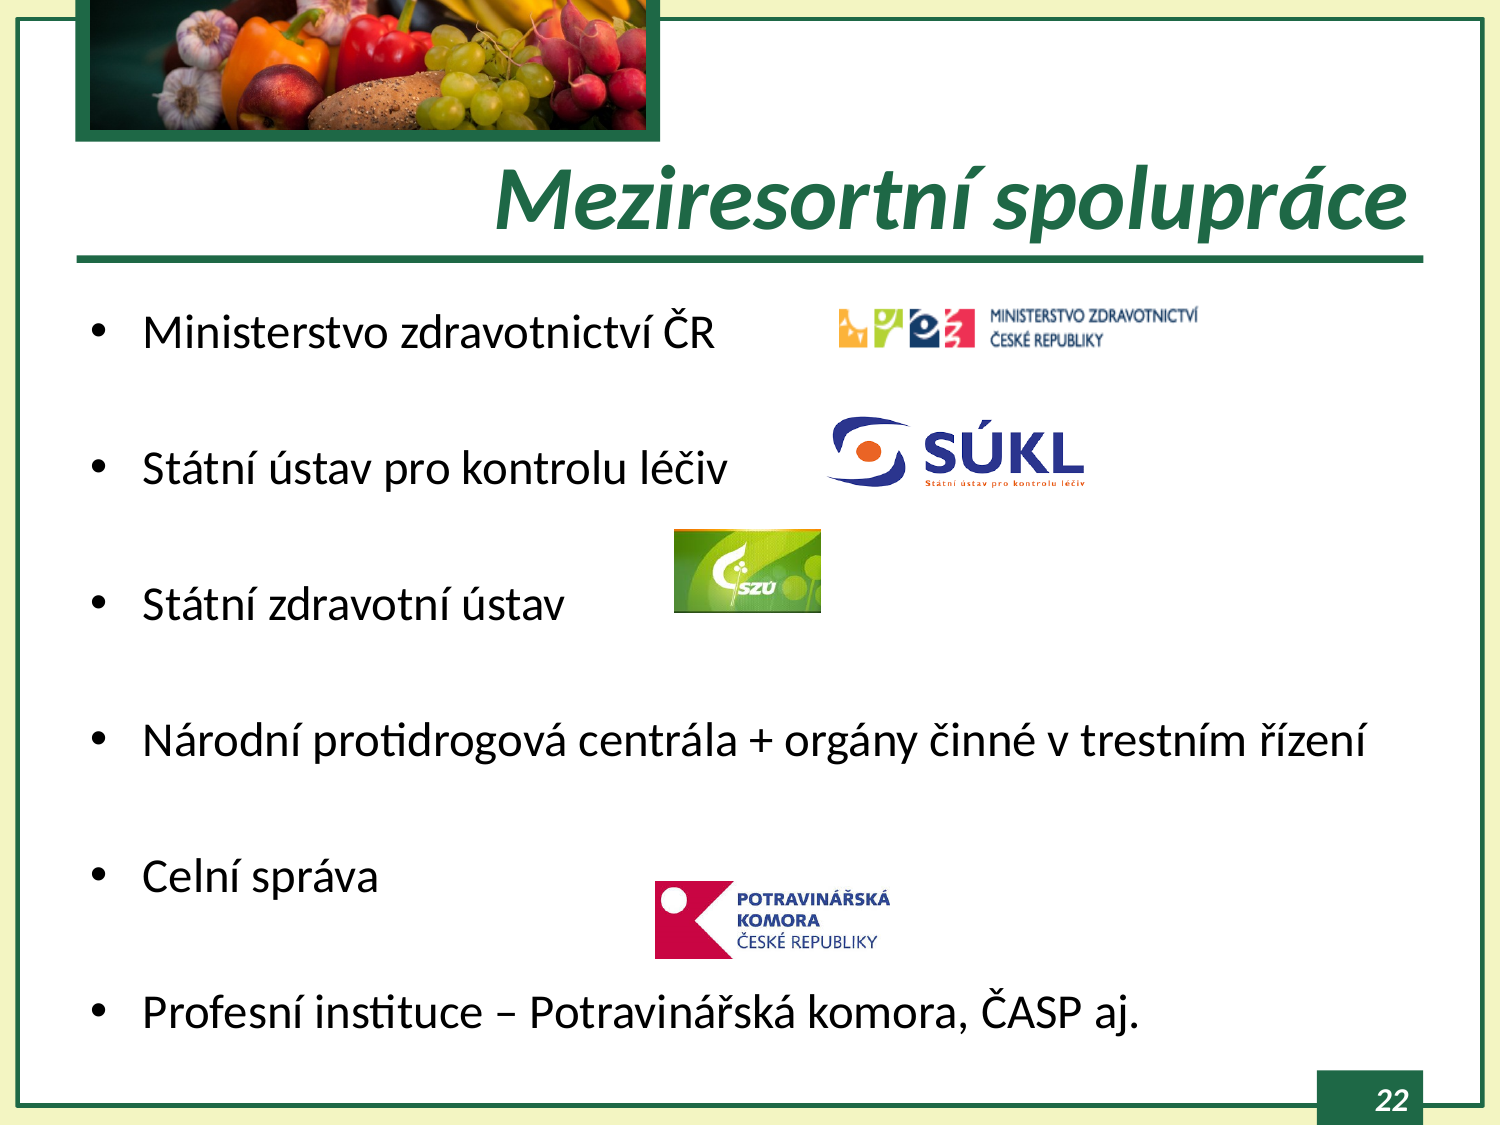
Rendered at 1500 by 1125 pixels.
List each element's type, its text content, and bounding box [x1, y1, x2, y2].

title Meziresortní spolupráce [75, 45, 1425, 256]
picture [839, 304, 1200, 356]
list Ministerstvo zdravotnictví ČR Státní ústav pro kontrolu léčiv Státní zdravotní ústav Národní protidrogová centrála + orgány činné v trestním řízení Celní správa Profesní instituce – Potravinářská komora, ČASP aj. [75, 292, 1425, 1059]
picture [820, 408, 1094, 497]
picture [655, 881, 890, 959]
picture [90, 0, 646, 45]
picture [673, 528, 822, 613]
